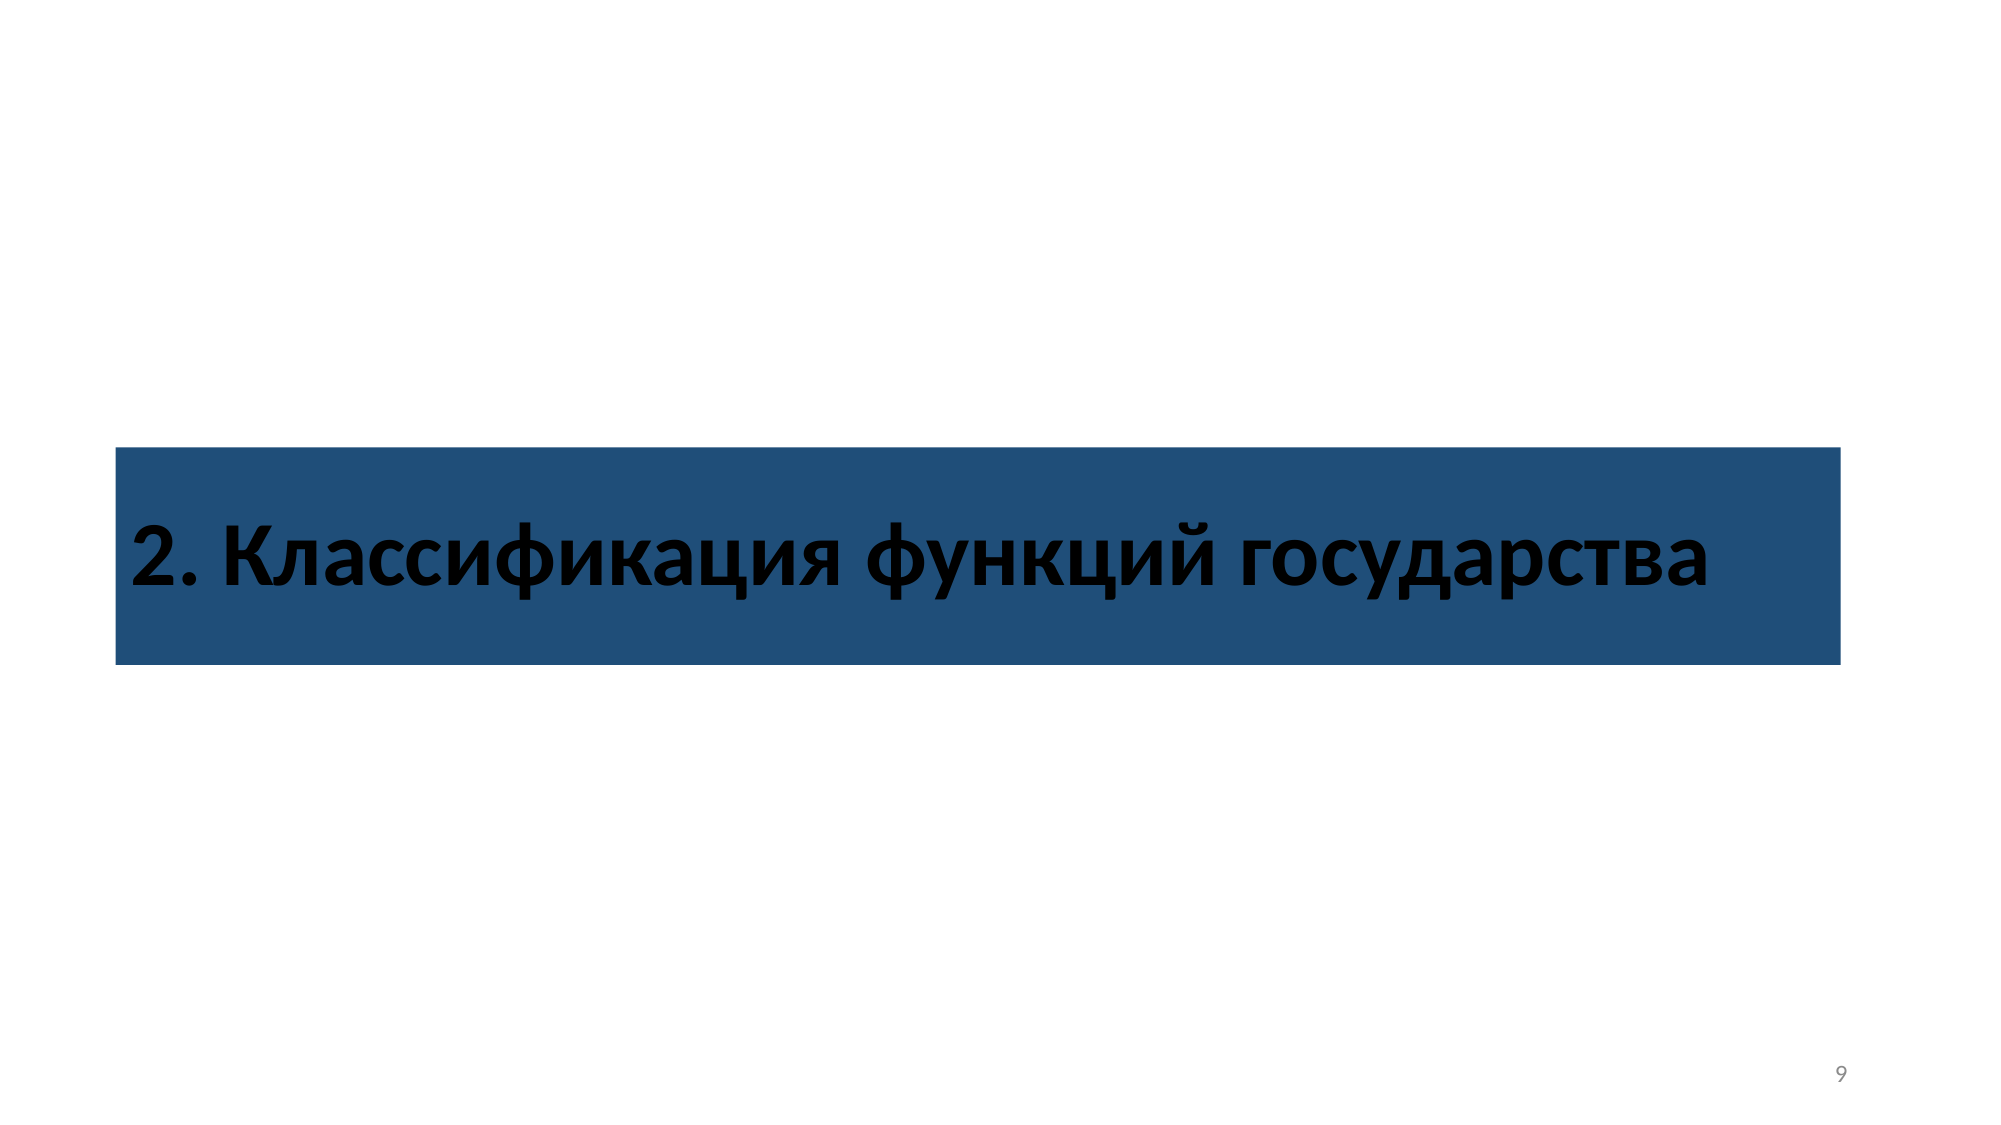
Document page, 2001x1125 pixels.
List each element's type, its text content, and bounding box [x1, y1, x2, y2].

slide_number 9 [1412, 1042, 1863, 1103]
title 2. Классификация функций государства [115, 447, 1841, 665]
